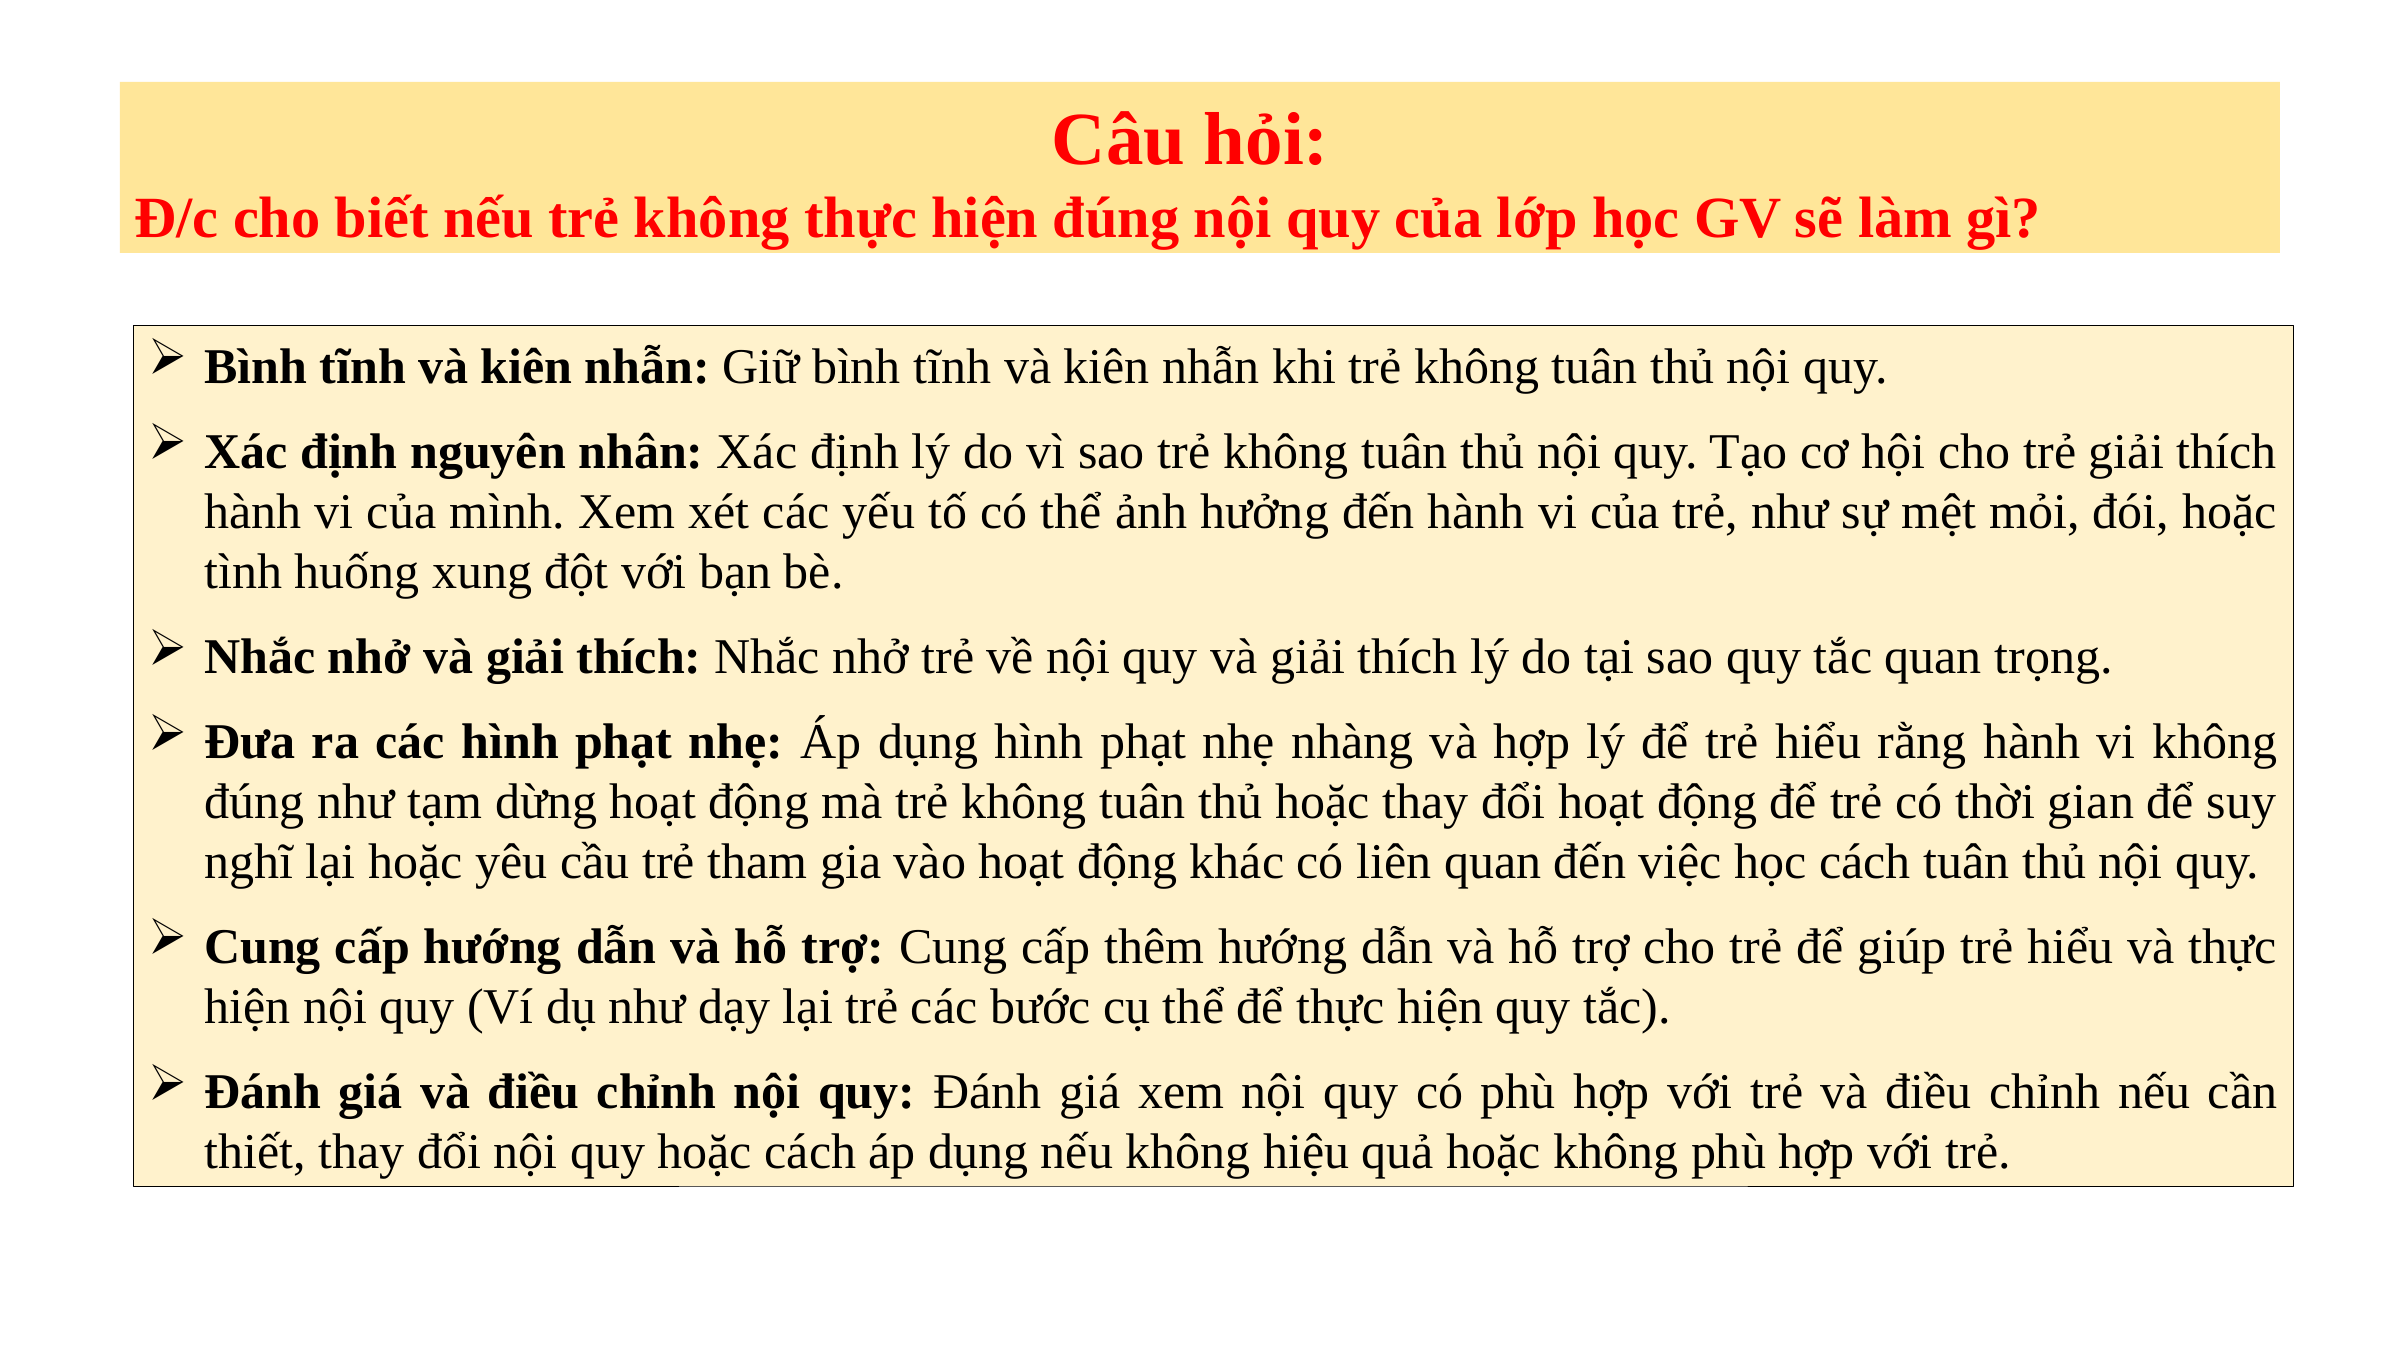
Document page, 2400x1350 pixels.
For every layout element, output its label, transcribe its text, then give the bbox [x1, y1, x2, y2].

text_box Câu hỏi: Đ/c cho biết nếu trẻ không thực hiện đúng nội quy của lớp học GV sẽ làm gì? [119, 81, 2280, 253]
text_box Bình tĩnh và kiên nhẫn: Giữ bình tĩnh và kiên nhẫn khi trẻ không tuân thủ nội quy. Xác định nguyên nhân: Xác định lý do vì sao trẻ không tuân thủ nội quy. Tạo cơ hội cho trẻ giải thích hành vi của mình. Xem xét các yếu tố có thể ảnh hưởng đến hành vi của trẻ, như sự mệt mỏi, đói, hoặc tình huống xung đột với bạn bè. Nhắc nhở và giải thích: Nhắc nhở trẻ về nội quy và giải thích lý do tại sao quy tắc quan trọng. Đưa ra các hình phạt nhẹ: Áp dụng hình phạt nhẹ nhàng và hợp lý để trẻ hiểu rằng hành vi không đúng như tạm dừng hoạt động mà trẻ không tuân thủ hoặc thay đổi hoạt động để trẻ có thời gian để suy nghĩ lại hoặc yêu cầu trẻ tham gia vào hoạt động khác có liên quan đến việc học cách tuân thủ nội quy. Cung cấp hướng dẫn và hỗ trợ: Cung cấp thêm hướng dẫn và hỗ trợ cho trẻ để giúp trẻ hiểu và thực hiện nội quy (Ví dụ như dạy lại trẻ các bước cụ thể để thực hiện quy tắc). Đánh giá và điều chỉnh nội quy: Đánh giá xem nội quy có phù hợp với trẻ và điều chỉnh nếu cần thiết, thay đổi nội quy hoặc cách áp dụng nếu không hiệu quả hoặc không phù hợp với trẻ. [133, 325, 2294, 1187]
